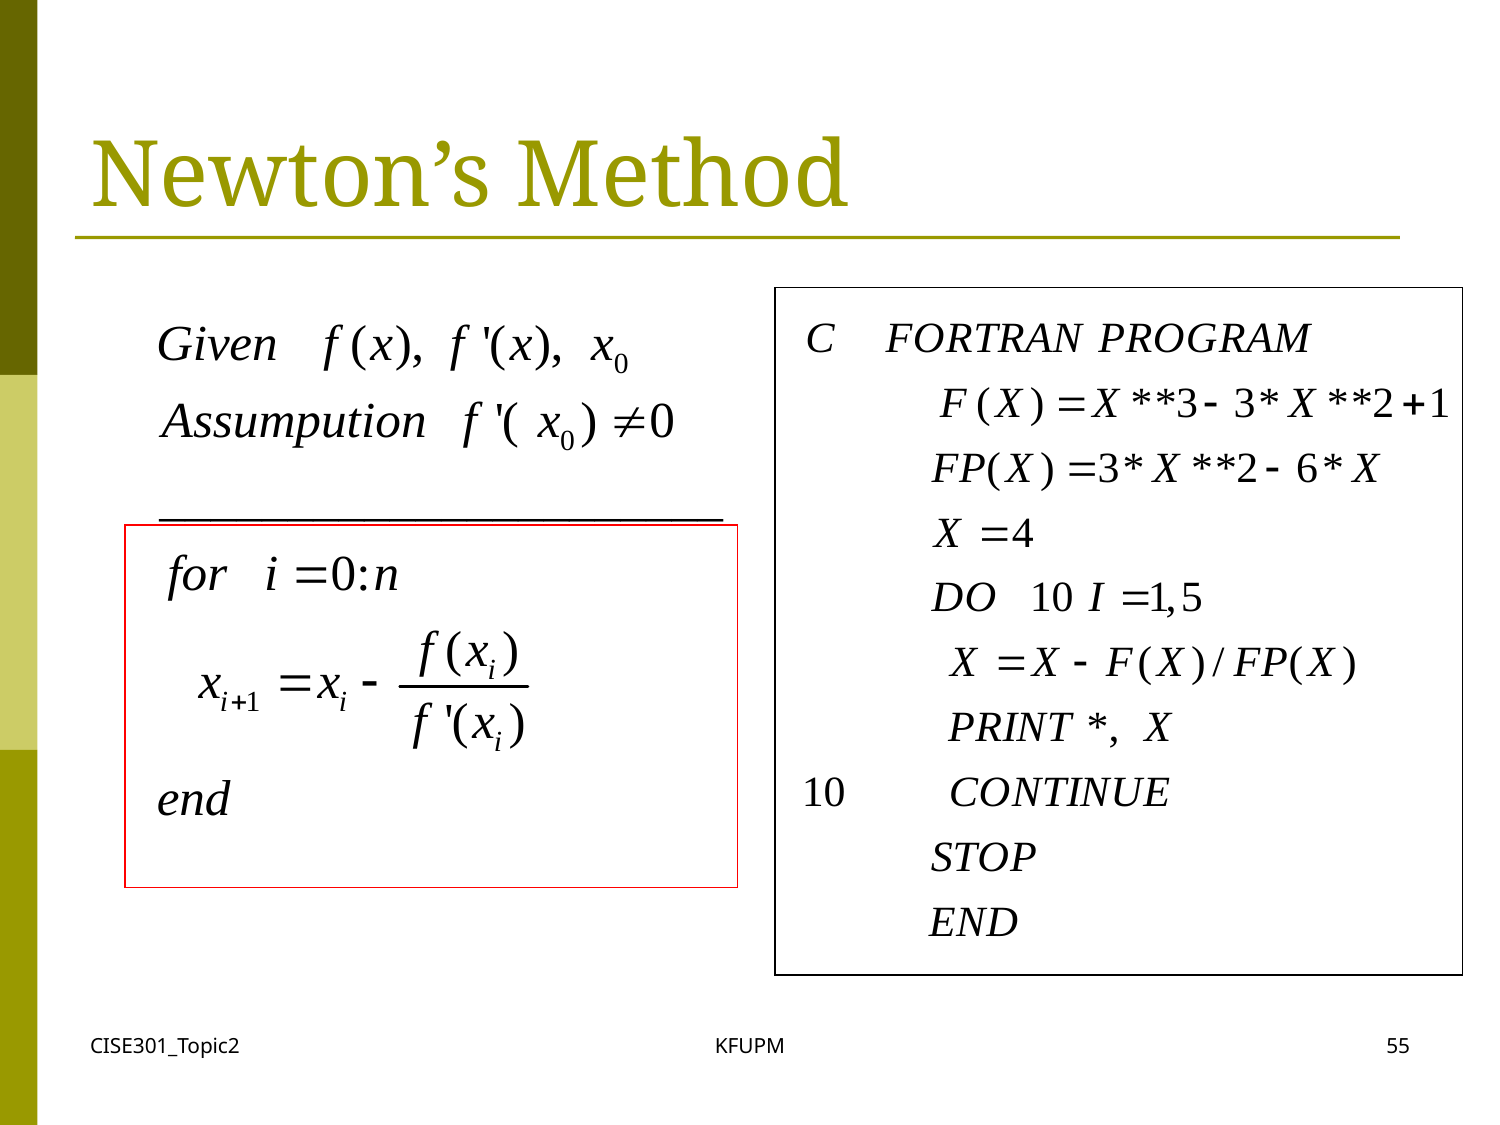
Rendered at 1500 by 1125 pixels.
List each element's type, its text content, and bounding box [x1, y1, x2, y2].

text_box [799, 312, 1456, 948]
text_box [774, 287, 1463, 975]
slide_number CISE301_Topic2 [74, 1024, 426, 1101]
slide_number 55 [1074, 1024, 1426, 1101]
title Newton’s Method [74, 45, 1426, 233]
text_box [124, 524, 738, 888]
footer KFUPM [512, 1024, 988, 1101]
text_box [149, 312, 736, 826]
